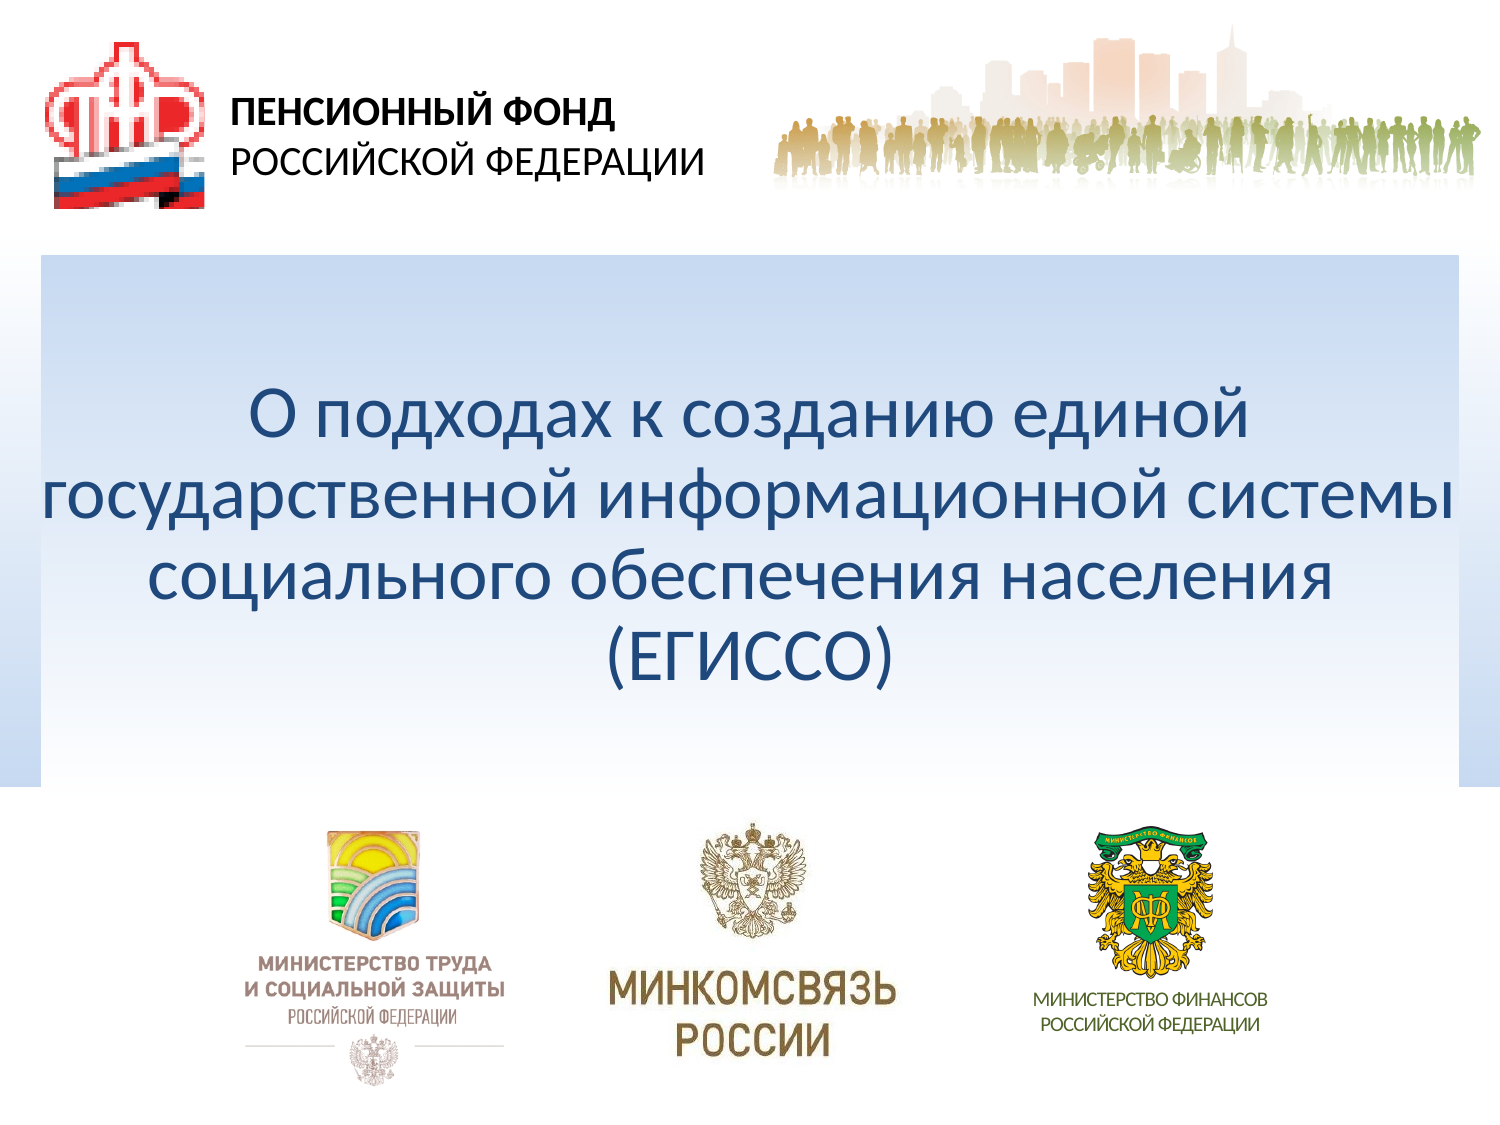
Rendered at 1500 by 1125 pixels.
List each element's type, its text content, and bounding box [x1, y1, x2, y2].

picture [761, 16, 1483, 200]
text_box [39, 253, 1461, 801]
picture [216, 801, 534, 1090]
text_box О подходах к созданию единой государственной информационной системы социального обеспечения населения (ЕГИССО) [41, 372, 1459, 697]
text_box [0, 230, 1500, 789]
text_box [44, 42, 774, 209]
picture [590, 796, 908, 1095]
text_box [926, 826, 1374, 1069]
